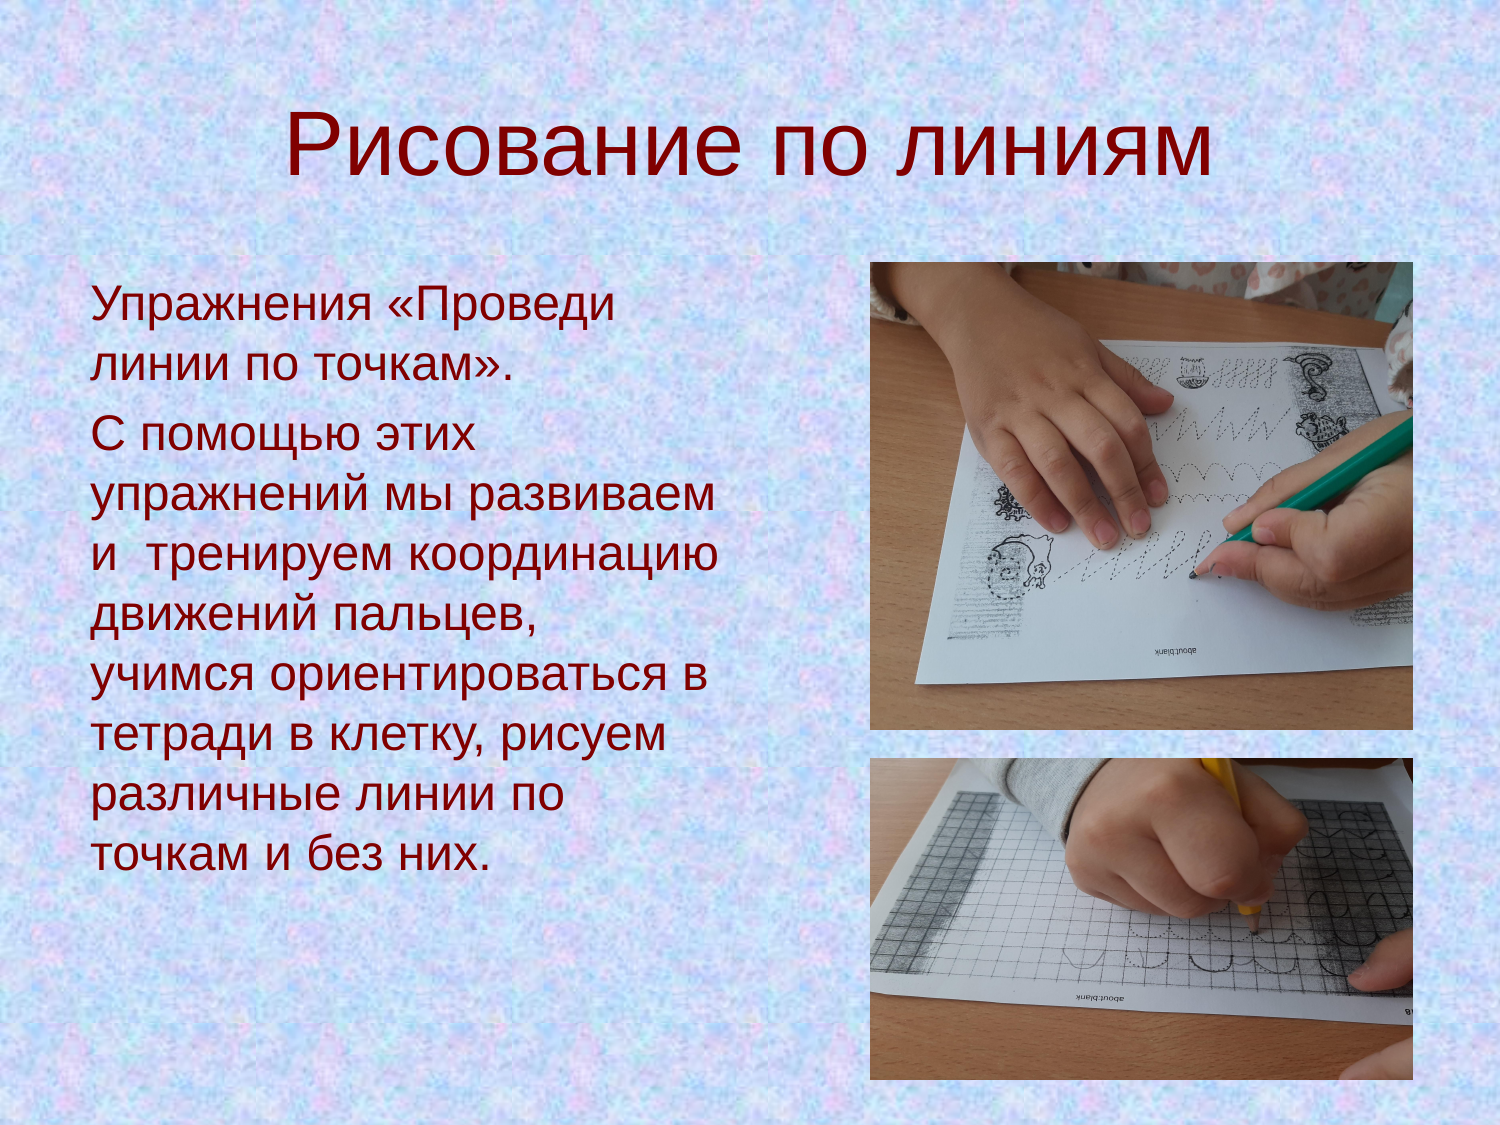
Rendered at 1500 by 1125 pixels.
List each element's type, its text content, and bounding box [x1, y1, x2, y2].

picture [0, 0, 1500, 1125]
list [869, 262, 1413, 730]
list Упражнения «Проведи линии по точкам». С помощью этих упражнений мы развиваем и тренируем координацию движений пальцев, учимся ориентироваться в тетради в клетку, рисуем различные линии по точкам и без них. [75, 262, 738, 1005]
title Рисование по линиям [75, 45, 1425, 233]
